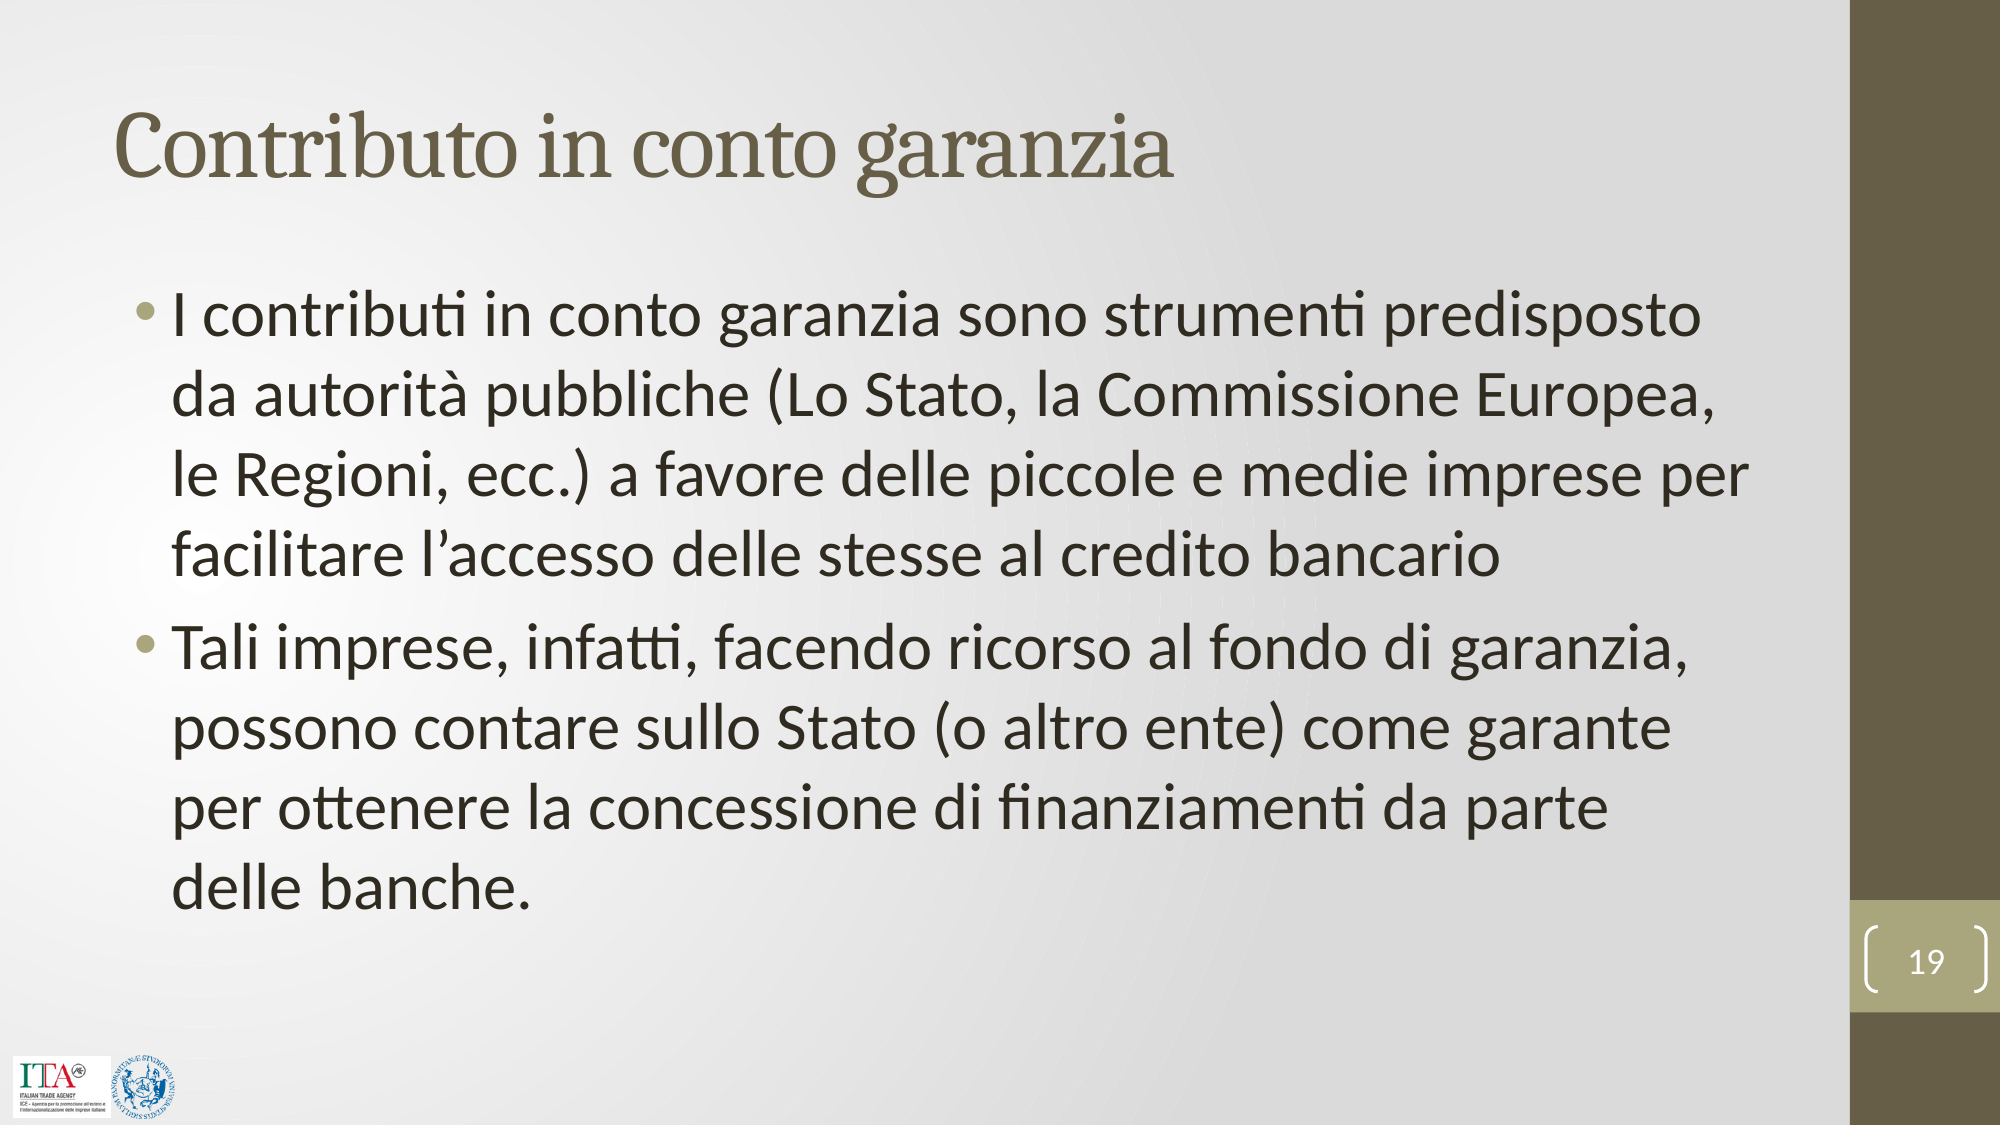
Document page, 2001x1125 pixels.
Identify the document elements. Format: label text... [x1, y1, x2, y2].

picture [13, 1055, 175, 1119]
slide_number 19 [1864, 925, 1988, 994]
title Contributo in conto garanzia [99, 45, 1767, 233]
list I contributi in conto garanzia sono strumenti predisposto da autorità pubbliche (Lo Stato, la Commissione Europea, le Regioni, ecc.) a favore delle piccole e medie imprese per facilitare l’accesso delle stesse al credito bancario Tali imprese, infatti, facendo ricorso al fondo di garanzia, possono contare sullo Stato (o altro ente) come garante per ottenere la concessione di finanziamenti da parte delle banche. [99, 262, 1767, 1050]
